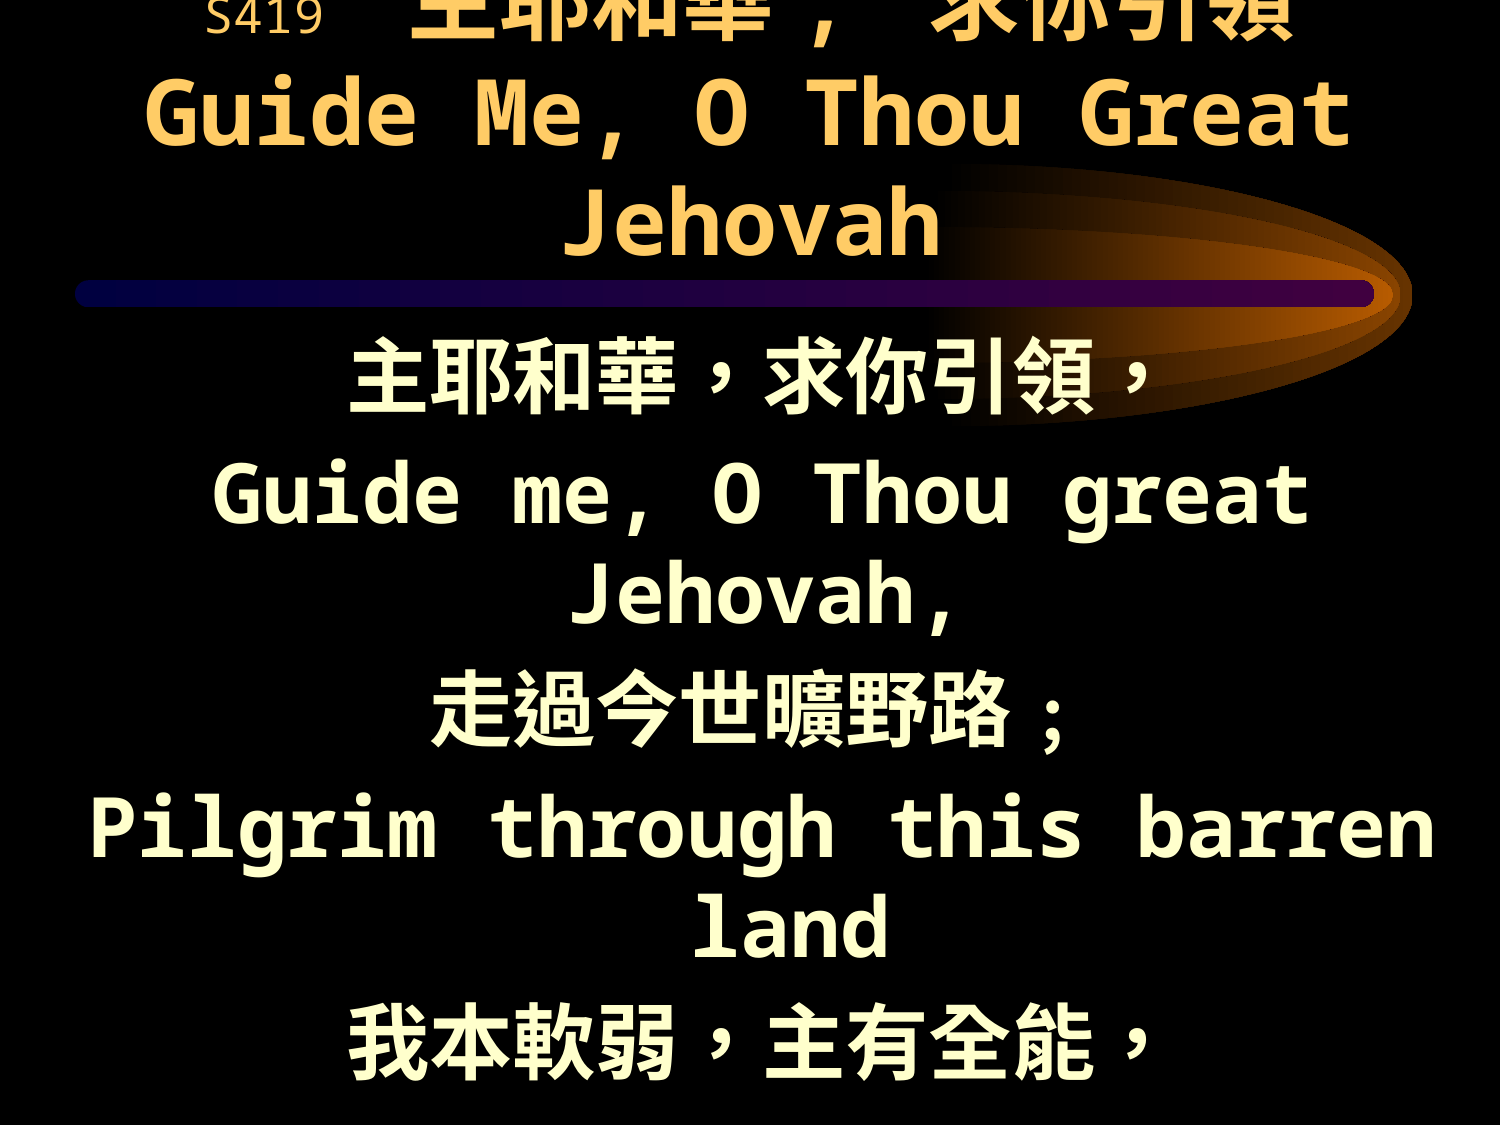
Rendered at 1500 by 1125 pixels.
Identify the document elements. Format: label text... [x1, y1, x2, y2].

list 主耶和華，求你引領， Guide me, O Thou great Jehovah, 走過今世曠野路﹔ Pilgrim through this barren land 我本軟弱，主有全能， I am weak, but Thou art mighty- [24, 316, 1500, 1125]
title S419 主耶和華, 求你引領 Guide Me, O Thou Great Jehovah [0, 0, 1500, 282]
